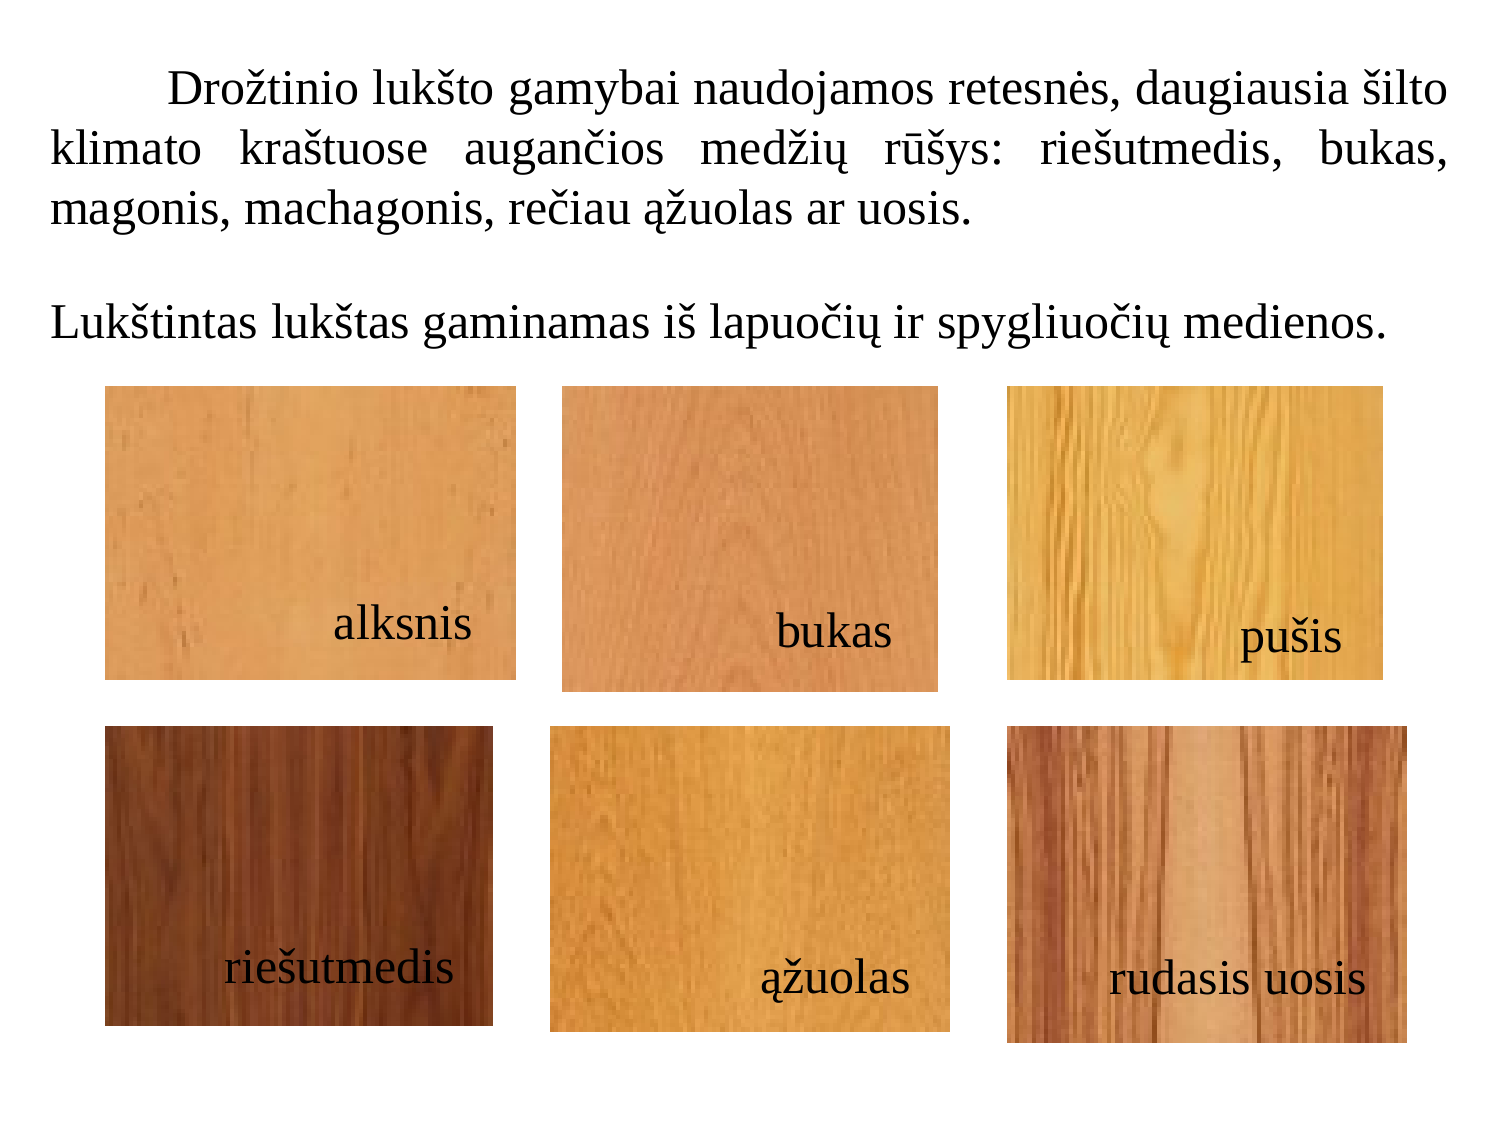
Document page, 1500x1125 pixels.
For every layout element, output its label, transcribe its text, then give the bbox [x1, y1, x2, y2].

text_box Drožtinio lukšto gamybai naudojamos retesnės, daugiausia šilto klimato kraštuose augančios medžių rūšys: riešutmedis, bukas, magonis, machagonis, rečiau ąžuolas ar uosis. [35, 46, 1465, 242]
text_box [105, 386, 516, 680]
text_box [105, 726, 493, 1026]
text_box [1007, 386, 1383, 680]
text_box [562, 386, 938, 692]
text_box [550, 726, 950, 1032]
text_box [1007, 726, 1407, 1044]
text_box Lukštintas lukštas gaminamas iš lapuočių ir spygliuočių medienos. [35, 281, 1500, 356]
